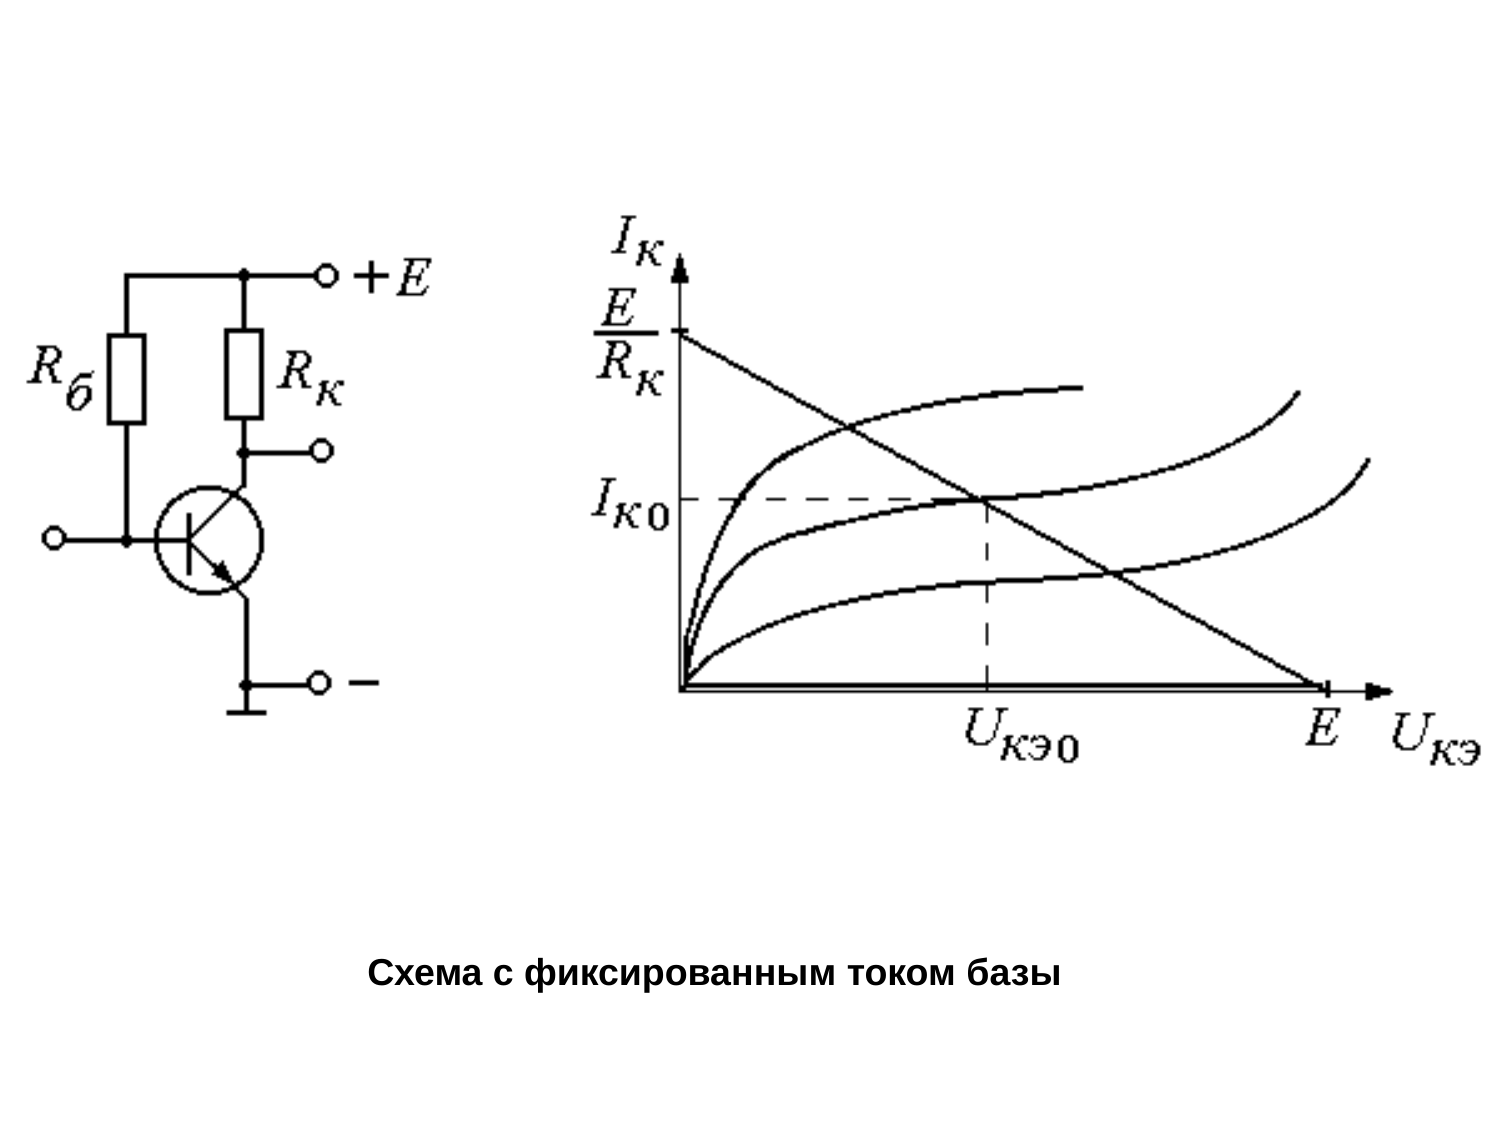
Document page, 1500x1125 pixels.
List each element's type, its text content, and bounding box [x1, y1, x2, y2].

picture [0, 184, 1500, 781]
text_box Схема с фиксированным током базы [352, 940, 1077, 1001]
